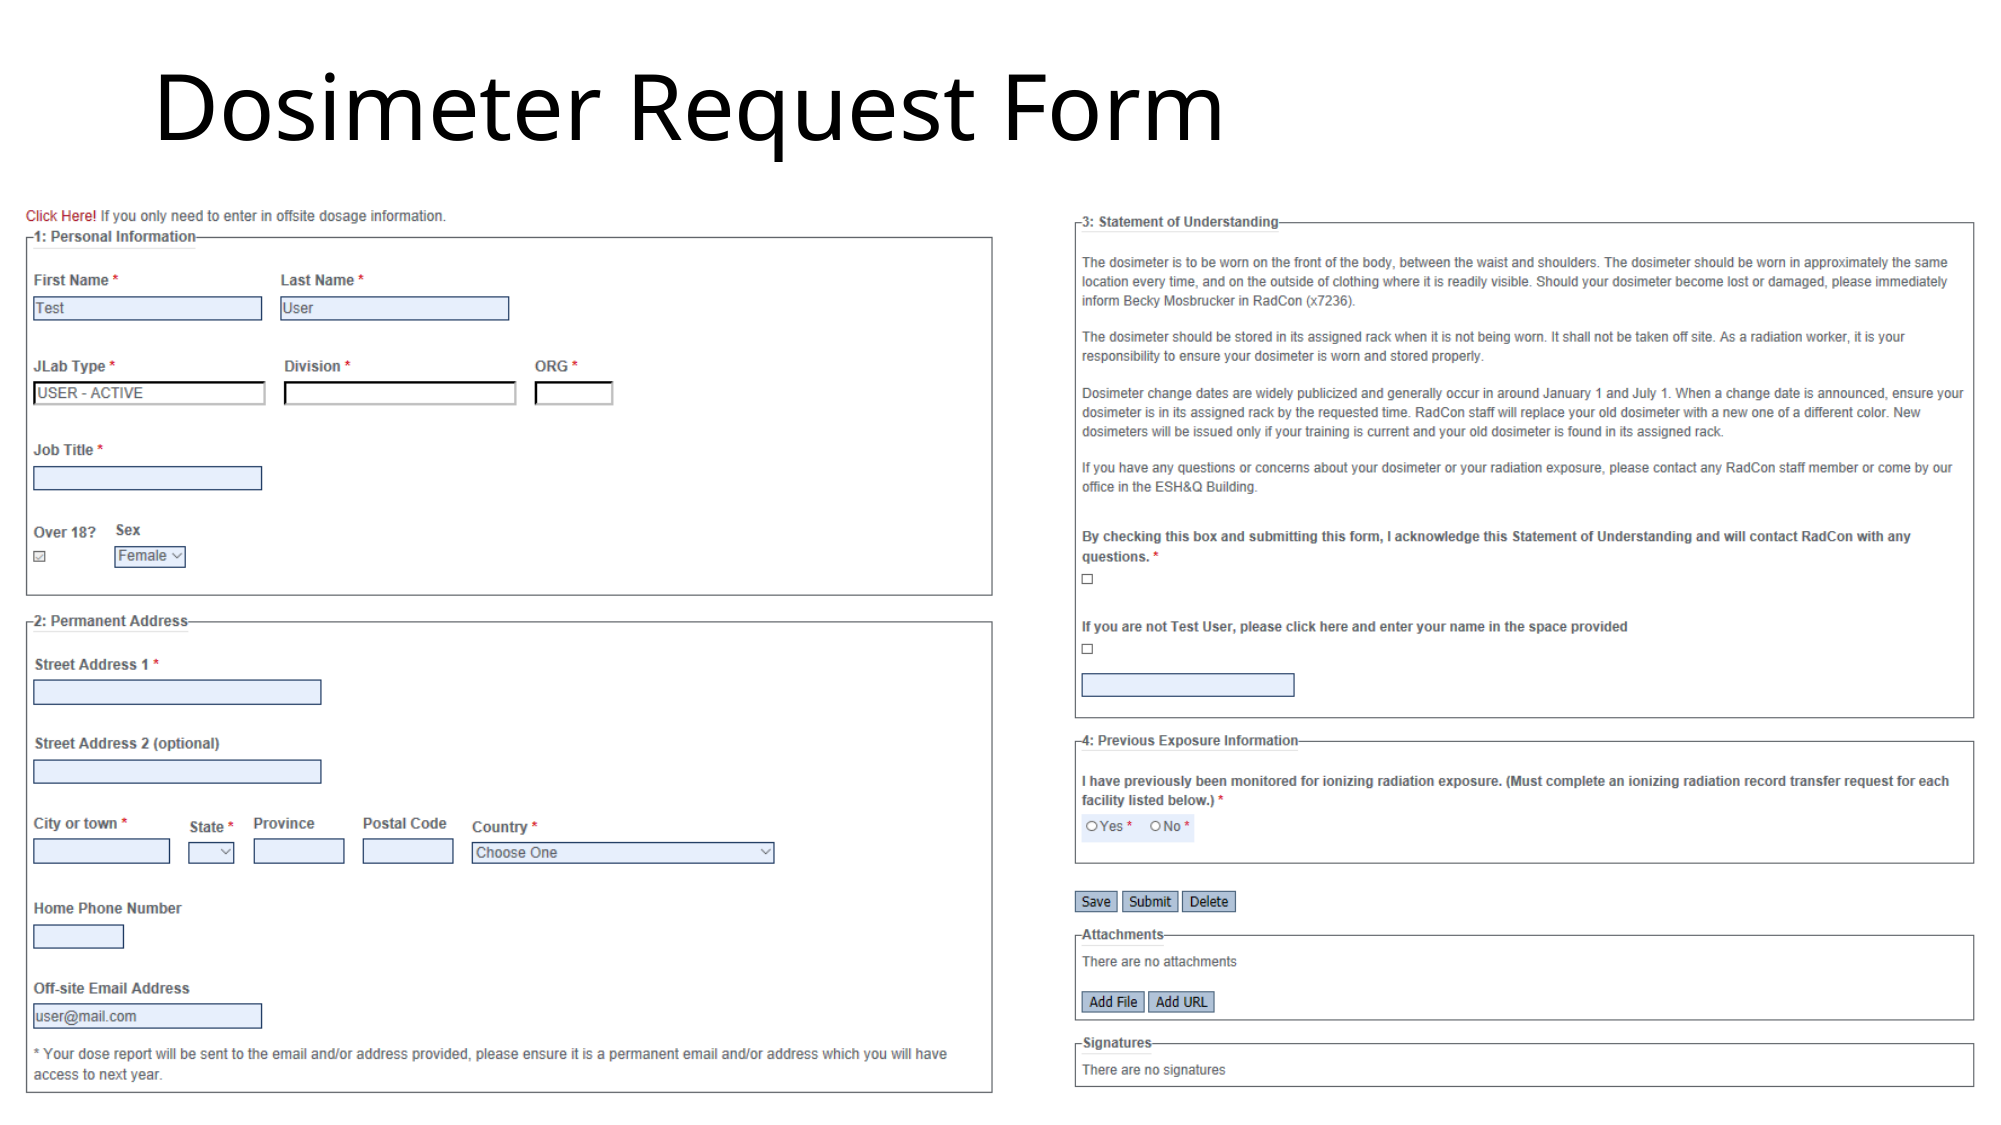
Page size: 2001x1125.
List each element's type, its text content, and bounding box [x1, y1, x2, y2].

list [19, 203, 1000, 1104]
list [1067, 203, 1980, 1104]
title Dosimeter Request Form [137, 2, 1863, 220]
